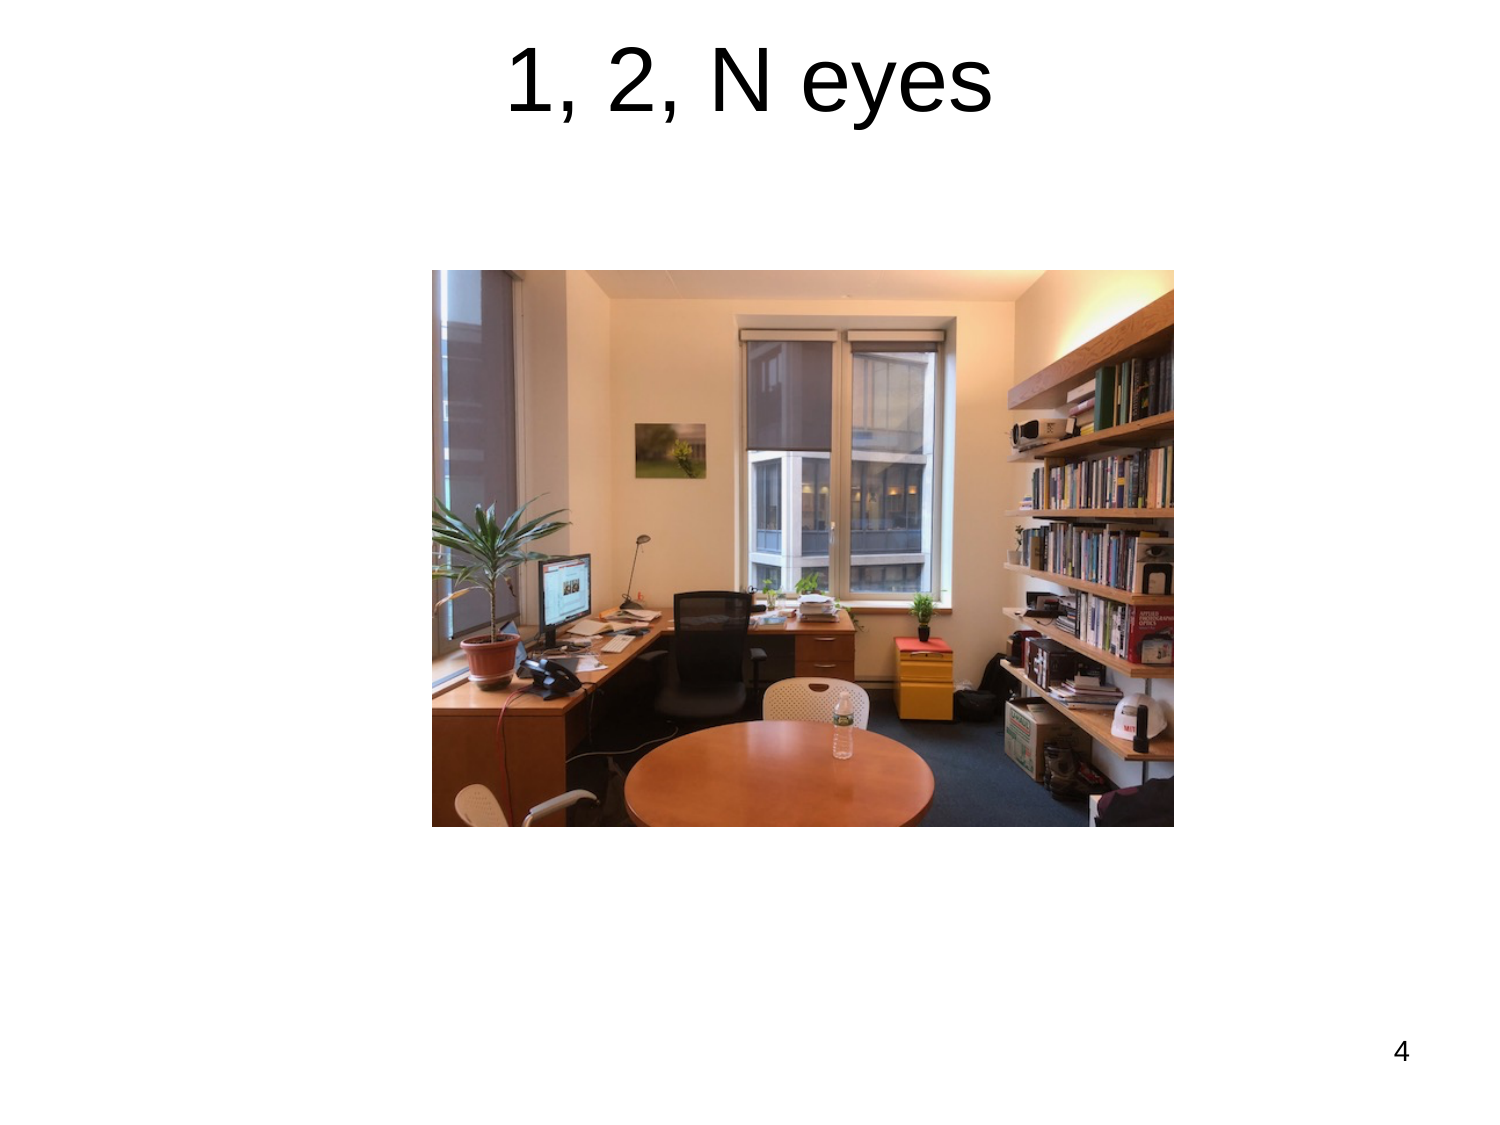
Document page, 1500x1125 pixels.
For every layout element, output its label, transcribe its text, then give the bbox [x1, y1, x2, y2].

title 1, 2, N eyes [0, 0, 1500, 151]
picture [431, 270, 1174, 827]
slide_number 4 [1074, 1024, 1426, 1103]
